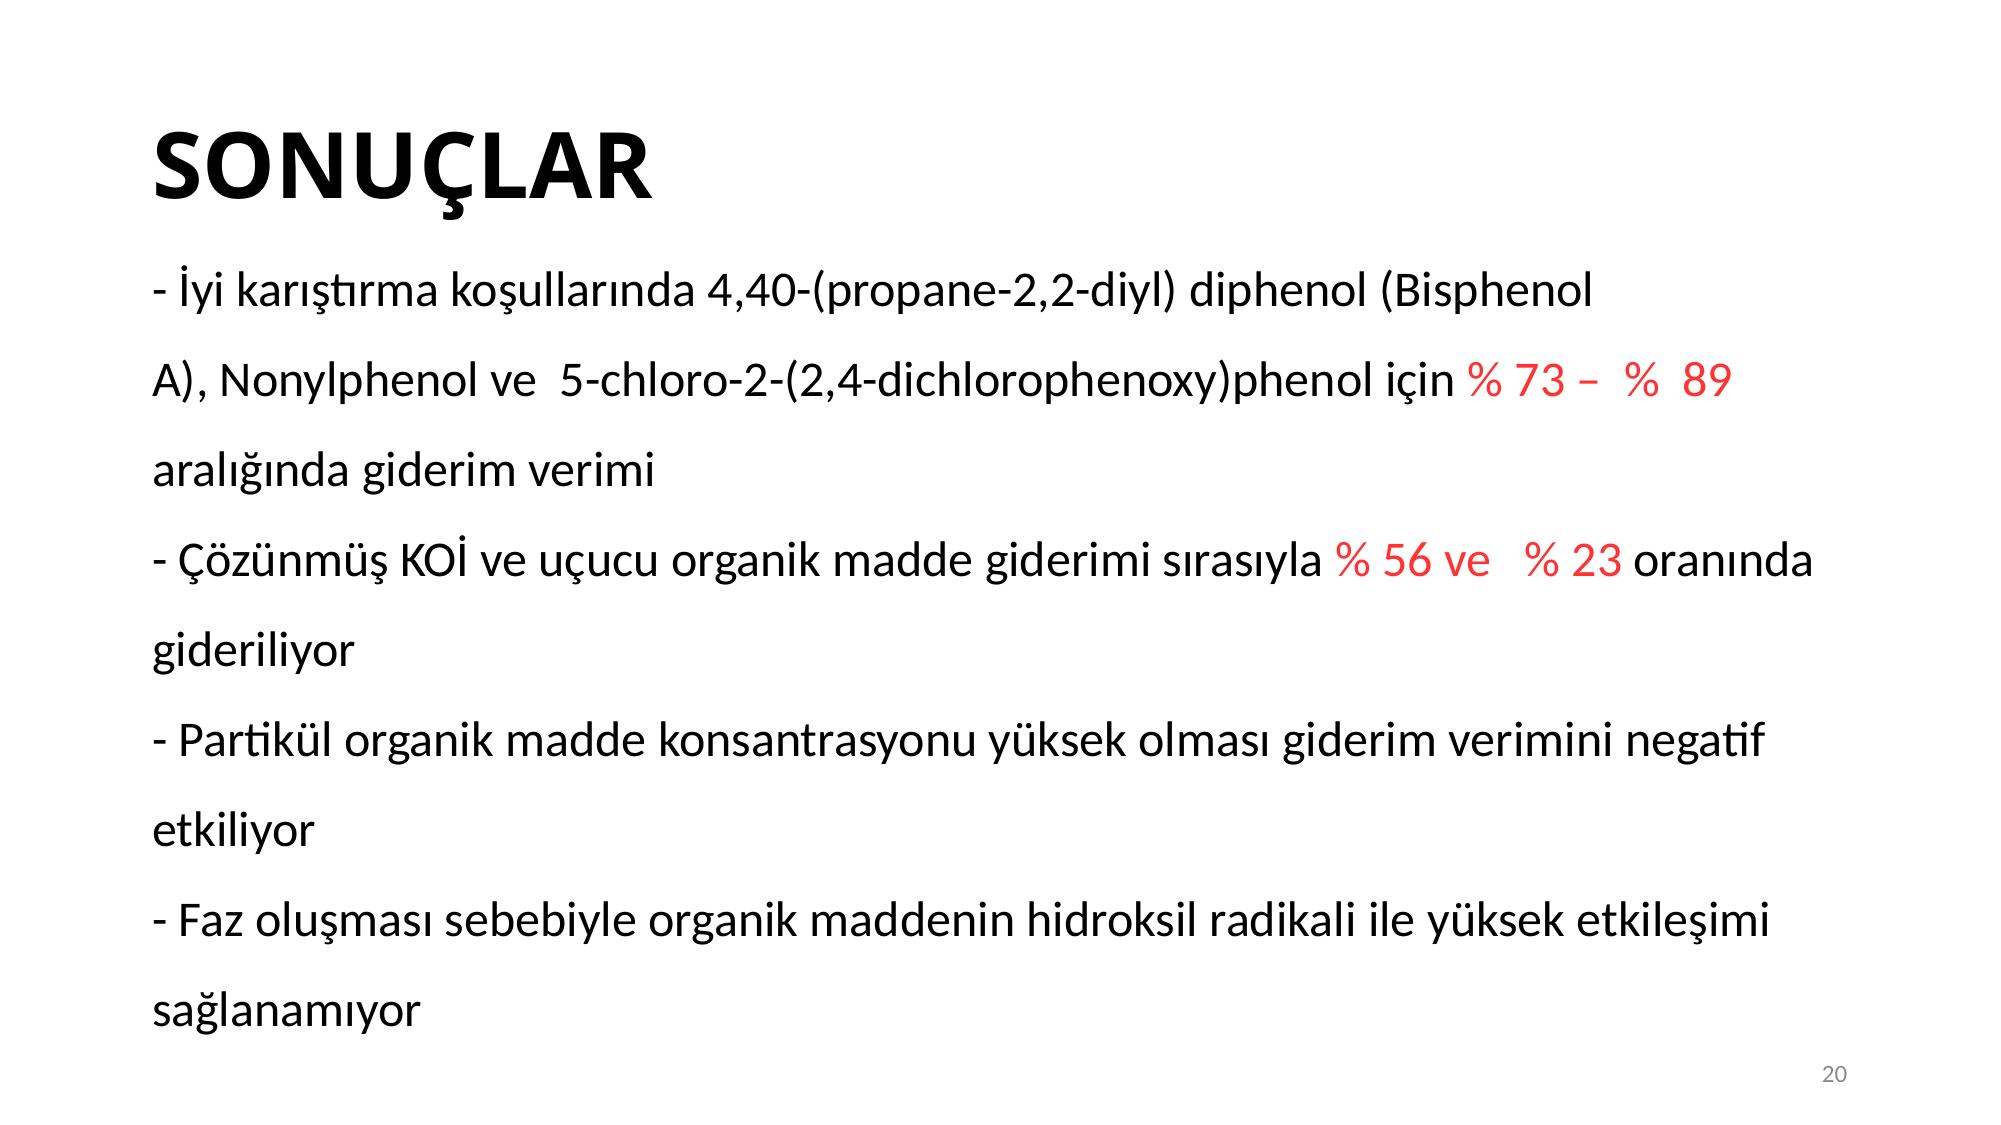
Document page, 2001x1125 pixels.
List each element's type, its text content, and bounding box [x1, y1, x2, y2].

text_box - İyi karıştırma koşullarında 4,40-(propane-2,2-diyl) diphenol (Bisphenol A), Nonylphenol ve 5-chloro-2-(2,4-dichlorophenoxy)phenol için % 73 – % 89 aralığında giderim verimi - Çözünmüş KOİ ve uçucu organik madde giderimi sırasıyla % 56 ve % 23 oranında gideriliyor - Partikül organik madde konsantrasyonu yüksek olması giderim verimini negatif etkiliyor - Faz oluşması sebebiyle organik maddenin hidroksil radikali ile yüksek etkileşimi sağlanamıyor [137, 218, 1863, 910]
text_box 20 [1412, 1042, 1863, 1103]
text_box SONUÇLAR [137, 59, 1863, 218]
